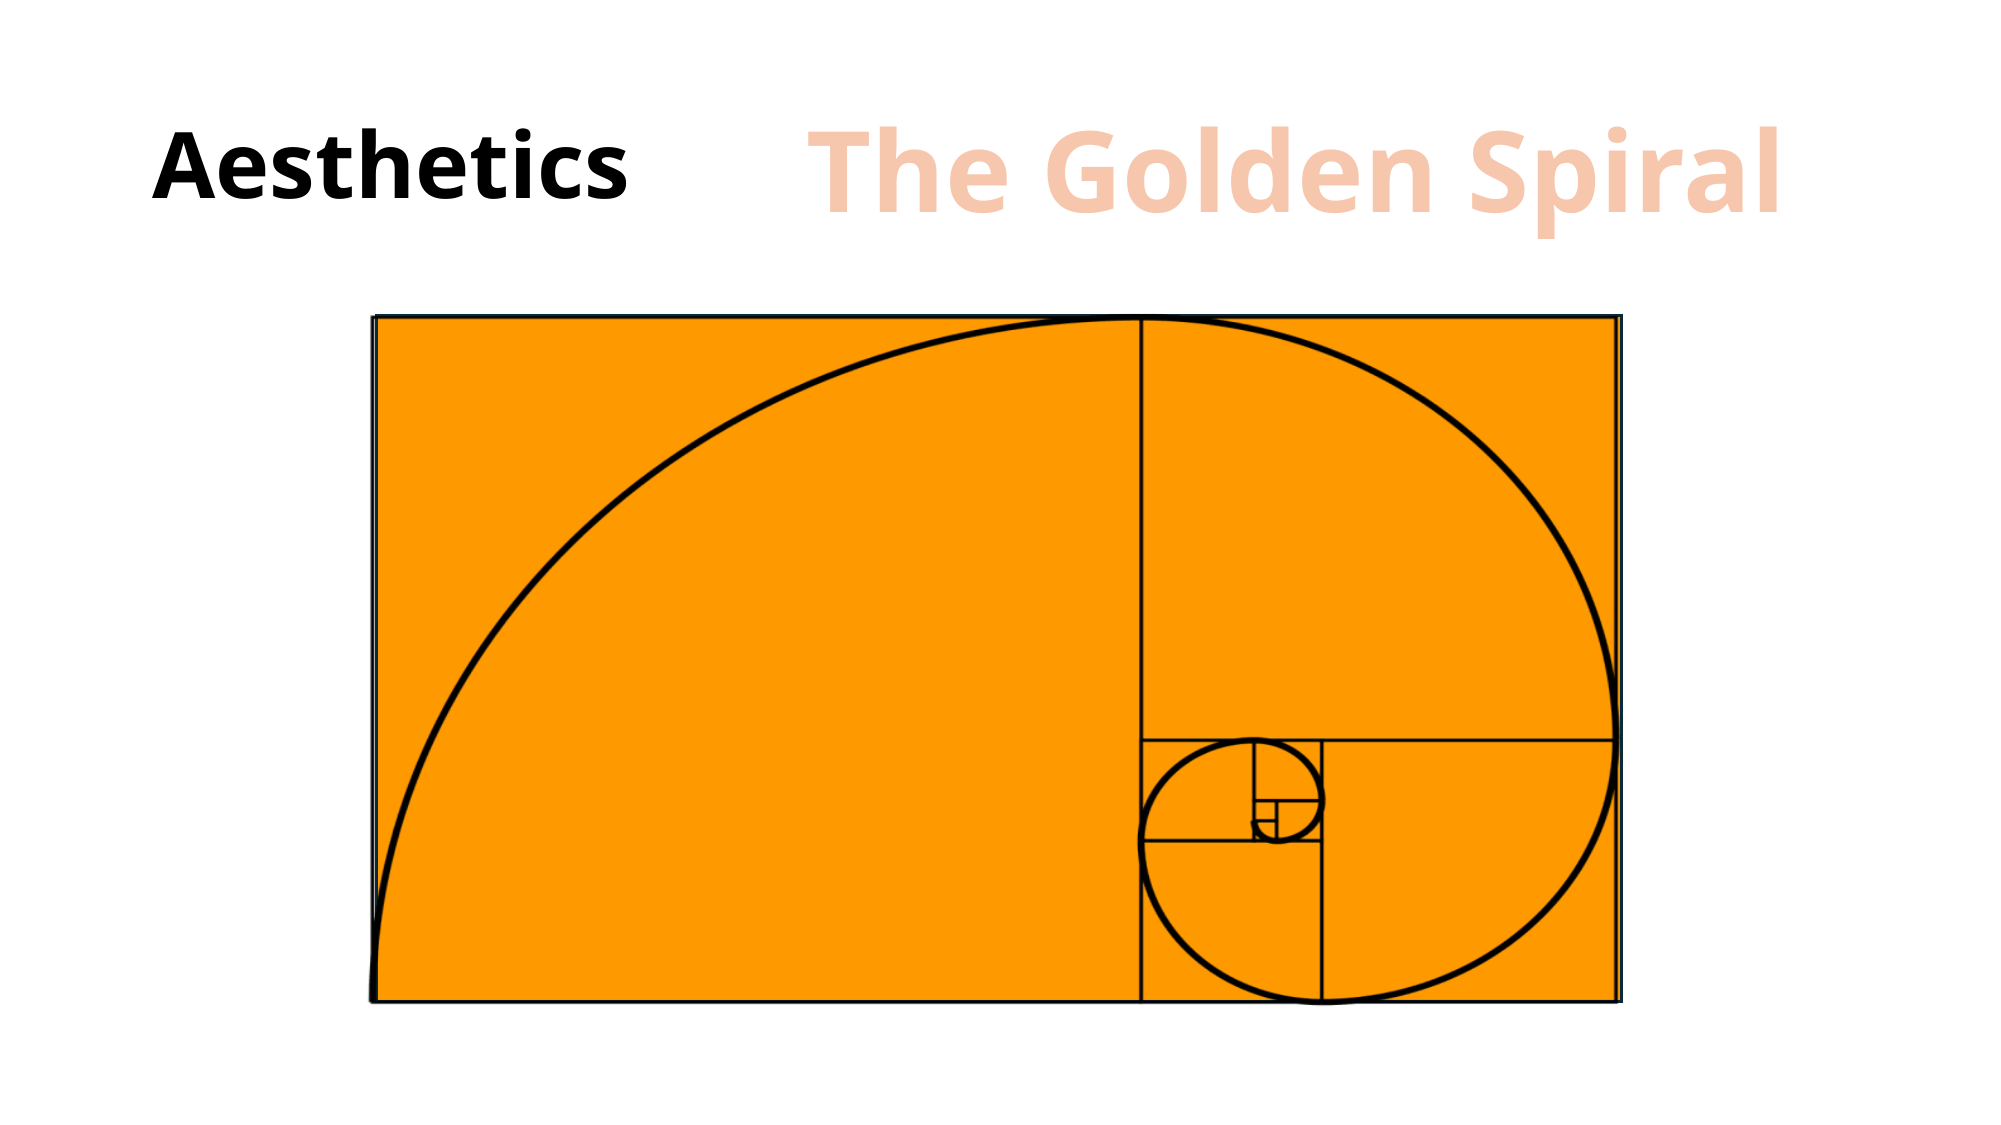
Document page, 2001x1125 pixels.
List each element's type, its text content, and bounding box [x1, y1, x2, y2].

picture [349, 294, 1644, 1023]
text_box The Golden Spiral [791, 92, 1802, 243]
title Aesthetics [137, 59, 1863, 278]
